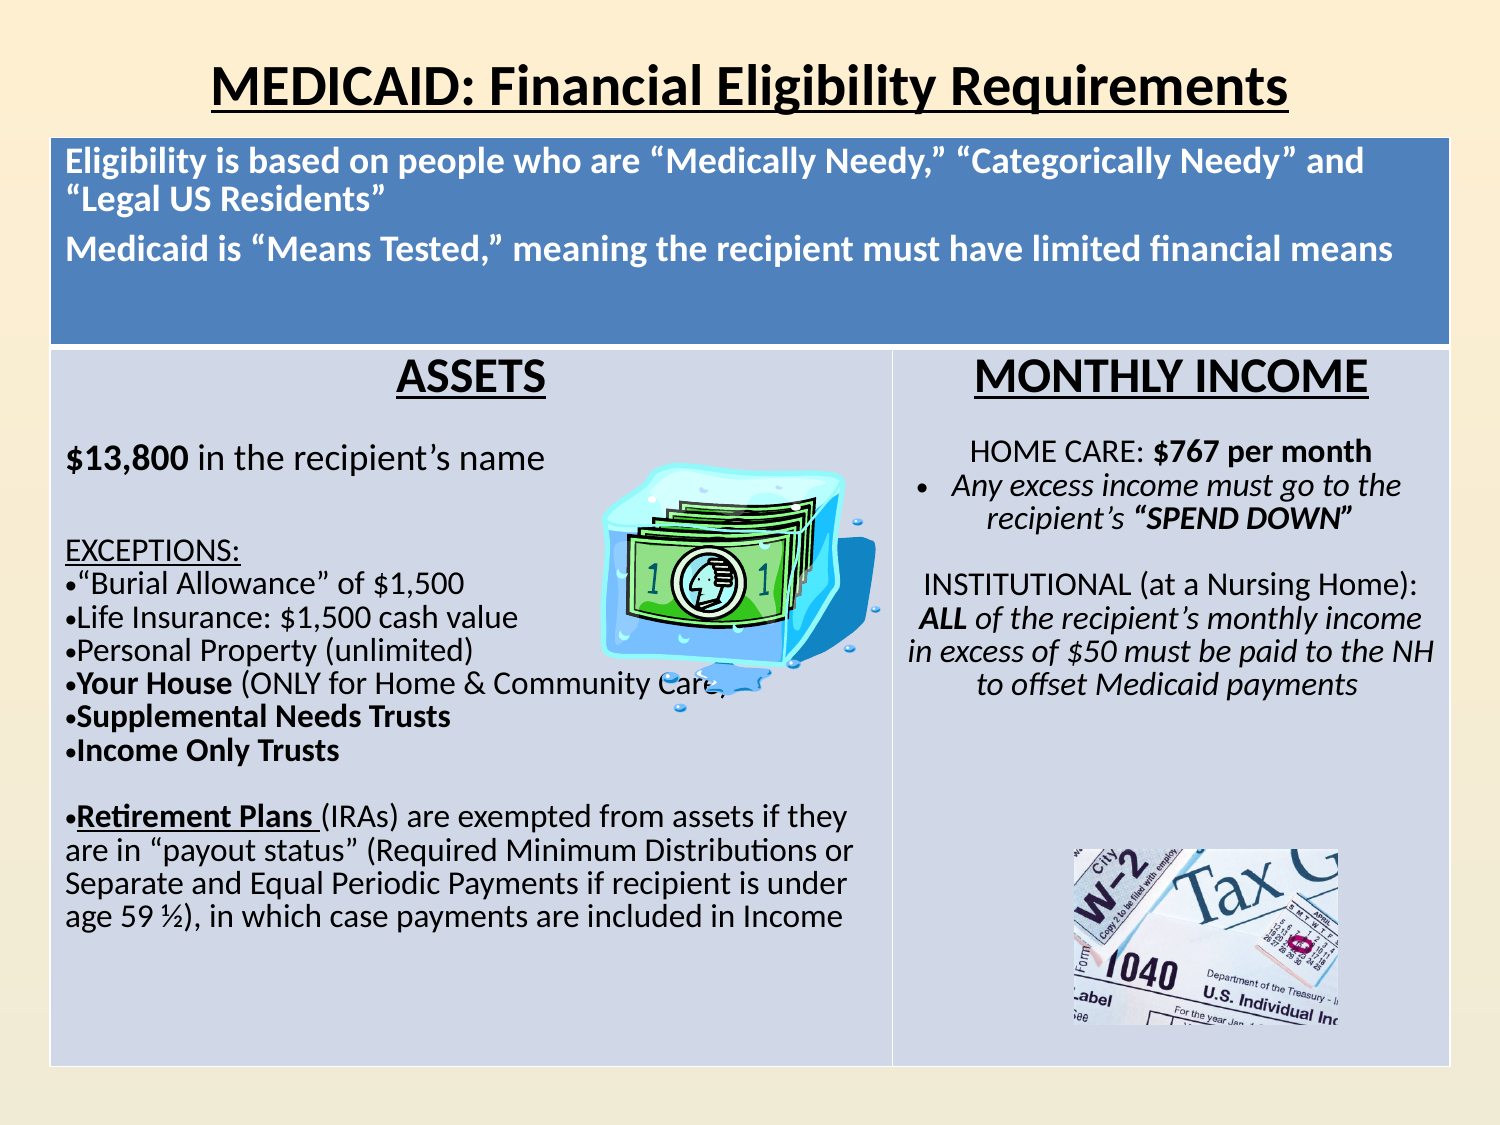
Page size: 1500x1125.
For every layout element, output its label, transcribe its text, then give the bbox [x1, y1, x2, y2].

table_cell ASSETS $13,800 in the recipient’s name EXCEPTIONS: “Burial Allowance” of $1,500 Life Insurance: $1,500 cash value Personal Property (unlimited) Your House (ONLY for Home & Community Care) Supplemental Needs Trusts Income Only Trusts Retirement Plans (IRAs) are exempted from assets if they are in “payout status” (Required Minimum Distributions or Separate and Equal Periodic Payments if recipient is under age 59 ½), in which case payments are included in Income [51, 350, 892, 1066]
picture [599, 462, 881, 713]
title MEDICAID: Financial Eligibility Requirements [75, 45, 1425, 138]
table_cell MONTHLY INCOME HOME CARE: $767 per month Any excess income must go to the recipient’s “SPEND DOWN” INSTITUTIONAL (at a Nursing Home): ALL of the recipient’s monthly income in excess of $50 must be paid to the NH to offset Medicaid payments [893, 350, 1449, 1066]
picture [1074, 849, 1338, 1025]
table_header Eligibility is based on people who are “Medically Needy,” “Categorically Needy” and “Legal US Residents” Medicaid is “Means Tested,” meaning the recipient must have limited financial means [51, 138, 1449, 344]
